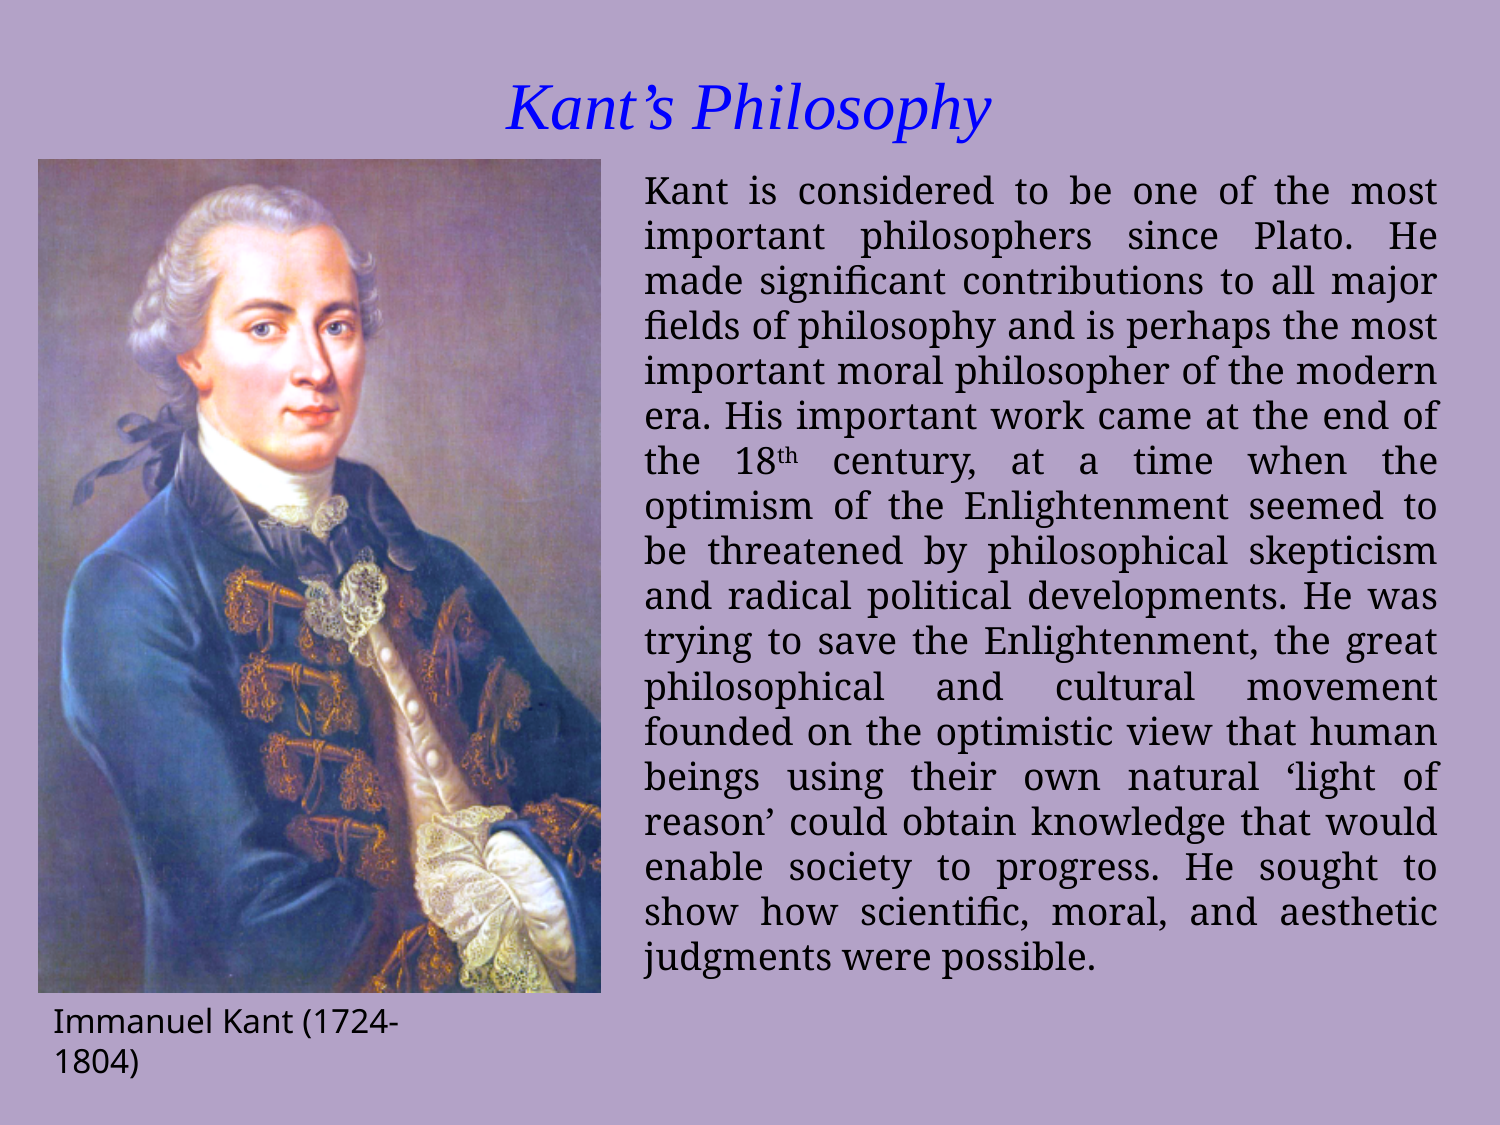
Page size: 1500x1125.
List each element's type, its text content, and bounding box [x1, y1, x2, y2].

subtitle Kant is considered to be one of the most important philosophers since Plato. He made significant contributions to all major fields of philosophy and is perhaps the most important moral philosopher of the modern era. His important work came at the end of the 18th century, at a time when the optimism of the Enlightenment seemed to be threatened by philosophical skepticism and radical political developments. He was trying to save the Enlightenment, the great philosophical and cultural movement founded on the optimistic view that human beings using their own natural ‘light of reason’ could obtain knowledge that would enable society to progress. He sought to show how scientific, moral, and aesthetic judgments were possible. [629, 195, 1454, 1027]
picture [38, 159, 601, 993]
text_box Kant’s Philosophy [0, 55, 1500, 195]
text_box Immanuel Kant (1724-1804) [38, 1001, 445, 1088]
